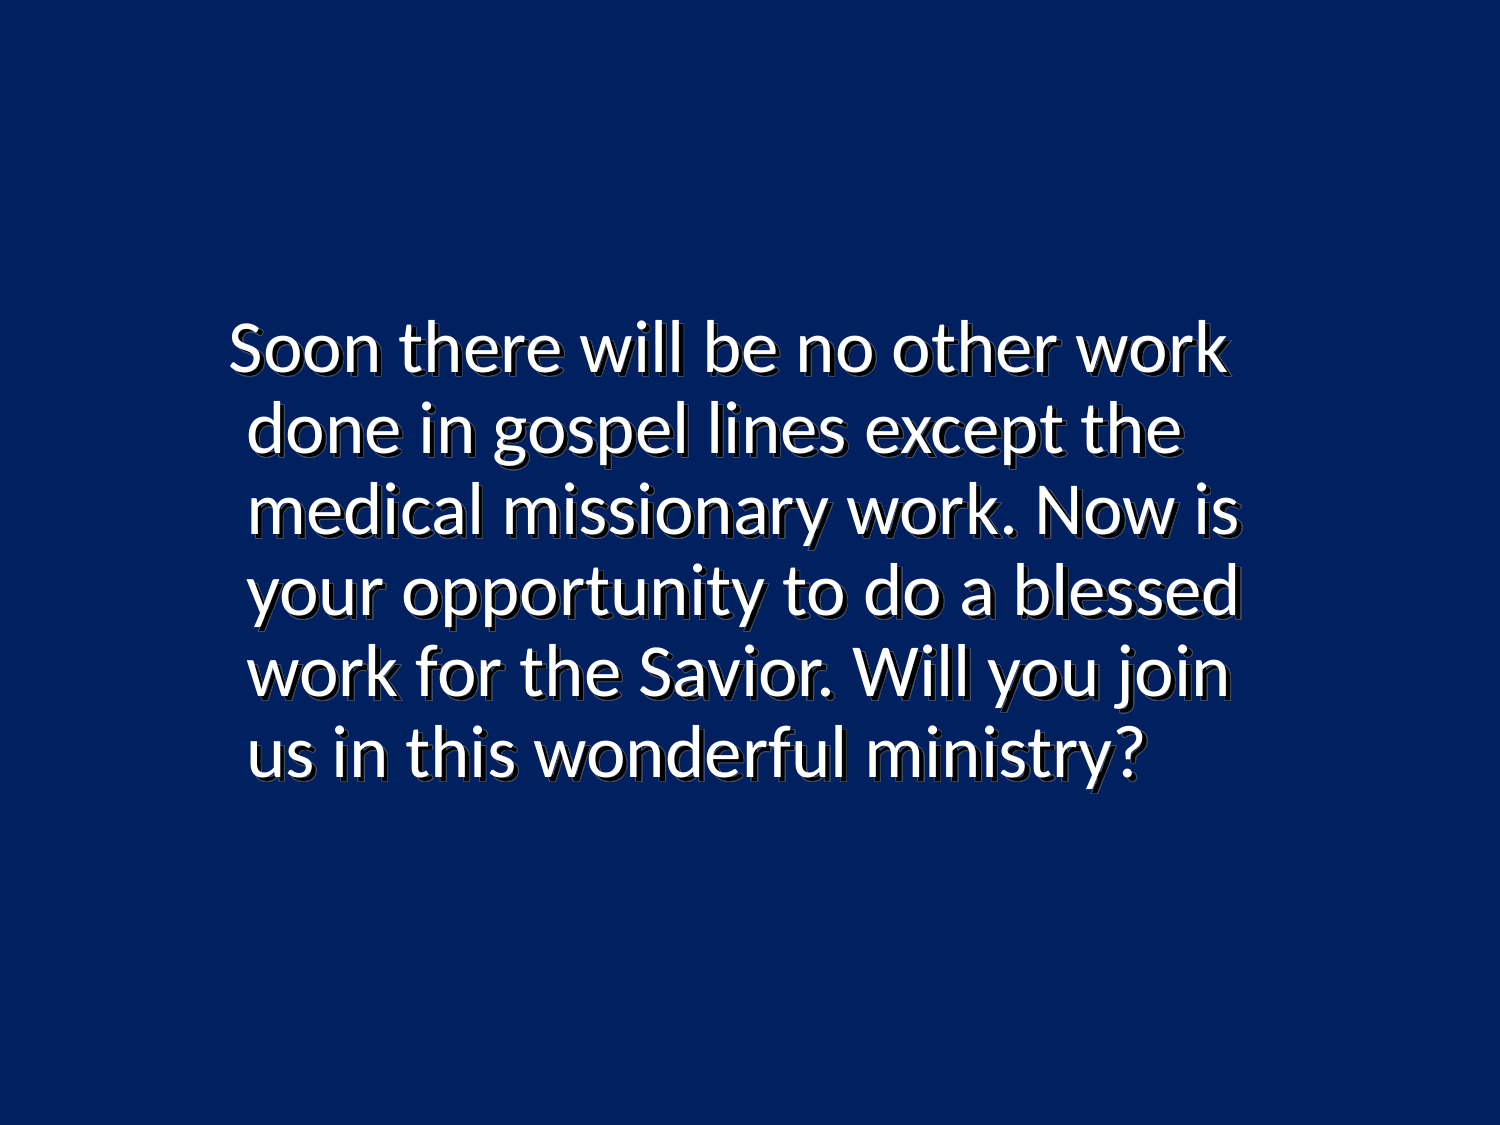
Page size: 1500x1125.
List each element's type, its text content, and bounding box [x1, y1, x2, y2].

list Soon there will be no other work done in gospel lines except the medical missionary work. Now is your opportunity to do a blessed work for the Savior. Will you join us in this wonderful ministry? [174, 299, 1313, 825]
